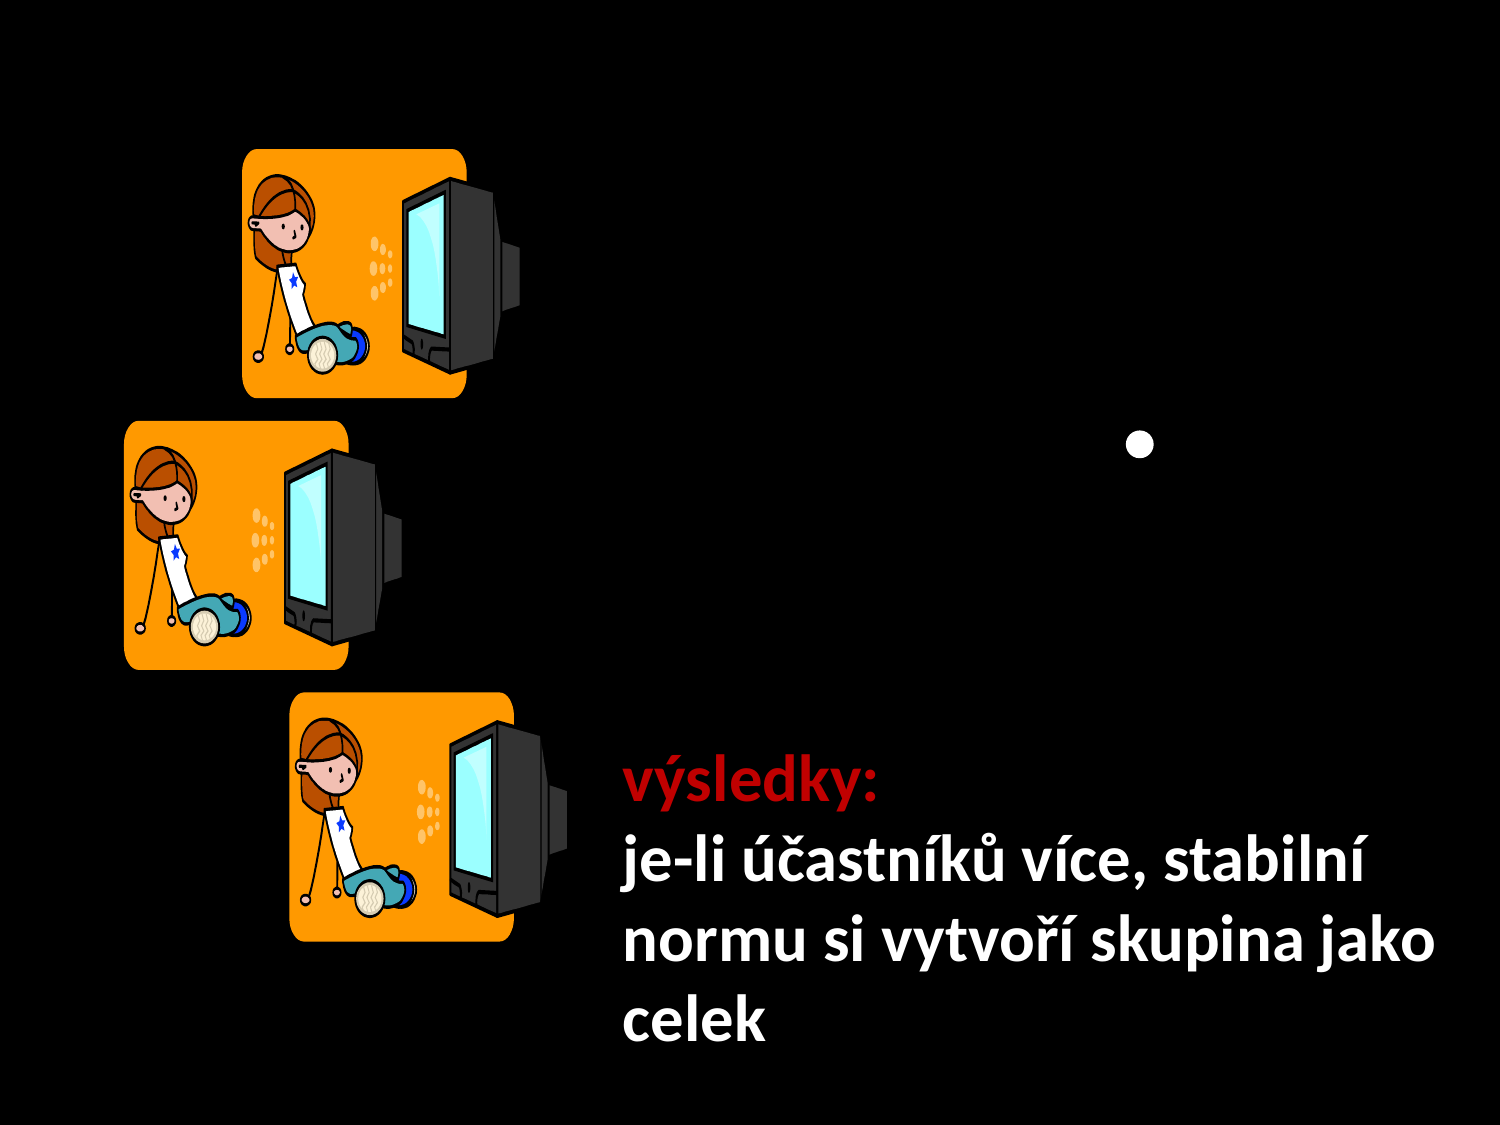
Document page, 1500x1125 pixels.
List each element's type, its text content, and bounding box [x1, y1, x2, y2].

picture [123, 420, 404, 671]
picture [241, 148, 522, 399]
text_box [1125, 430, 1154, 459]
picture [288, 692, 570, 942]
text_box výsledky: je-li účastníků více, stabilní normu si vytvoří skupina jako celek [608, 727, 1459, 1063]
